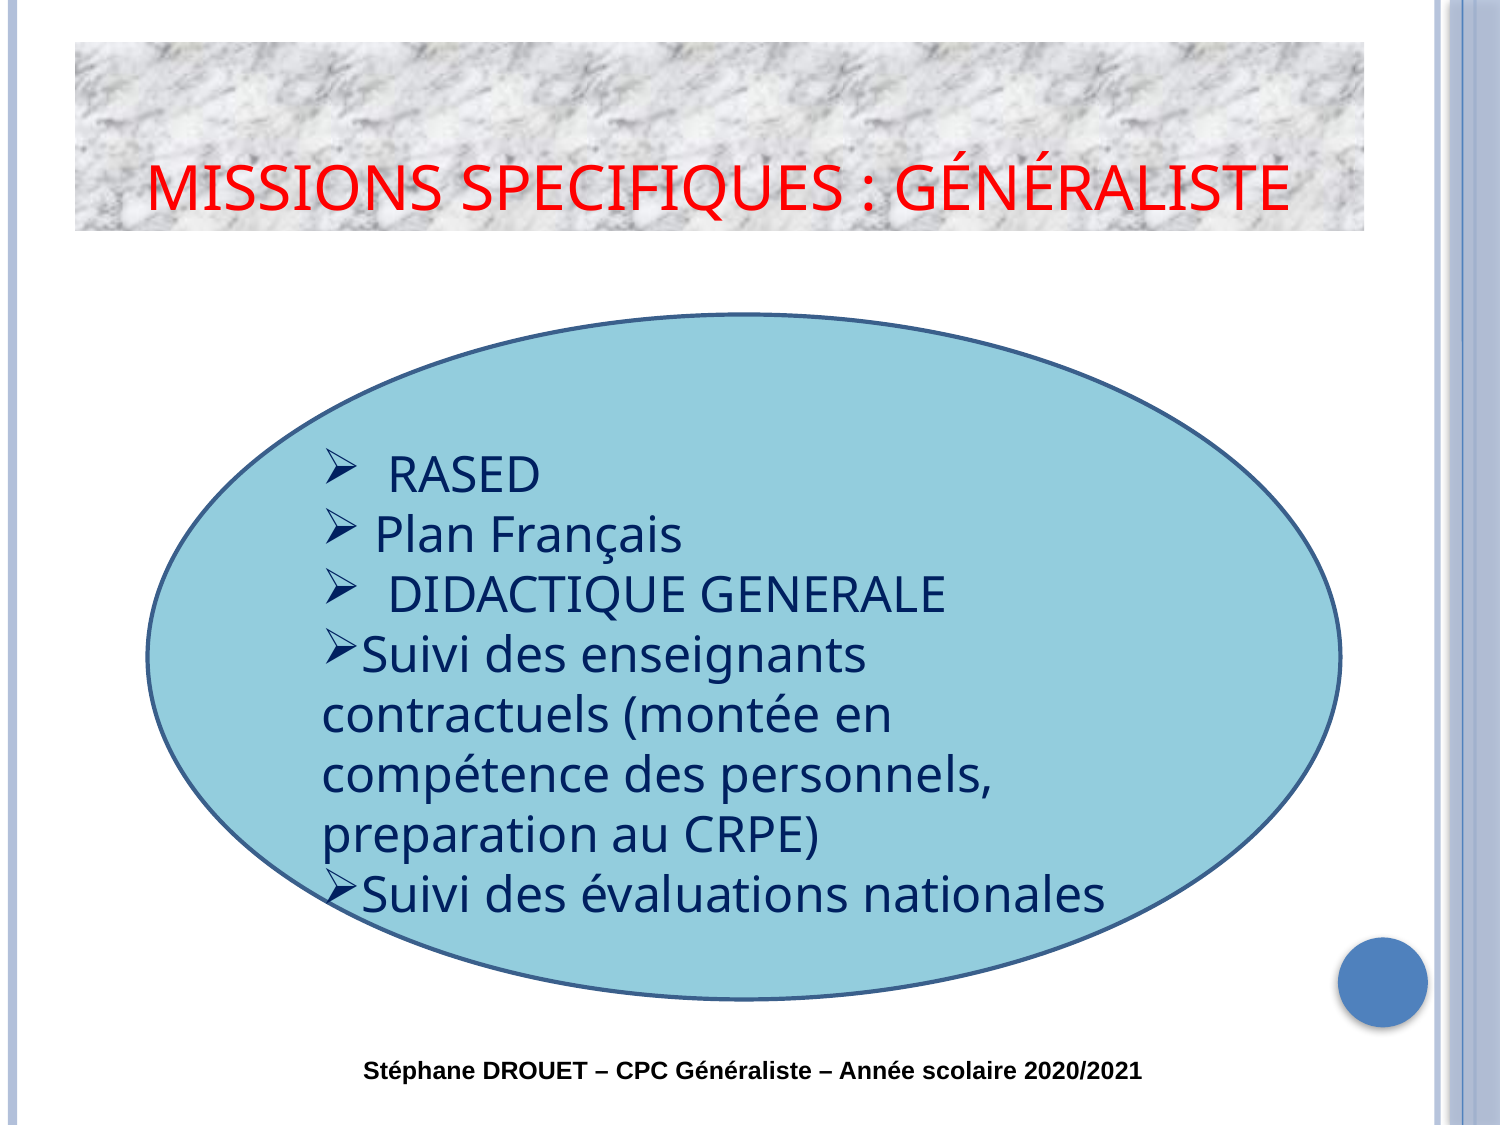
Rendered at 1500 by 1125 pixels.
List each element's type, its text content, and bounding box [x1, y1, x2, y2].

text_box Stéphane DROUET – CPC Généraliste – Année scolaire 2020/2021 [348, 1046, 1187, 1092]
text_box MISSIONS SPECIFIQUES : généraliste [75, 42, 1365, 231]
text_box RASED Plan Français DIDACTIQUE GENERALE Suivi des enseignants contractuels (montée en compétence des personnels, preparation au CRPE) Suivi des évaluations nationales [306, 435, 1181, 1121]
text_box [145, 312, 1343, 893]
